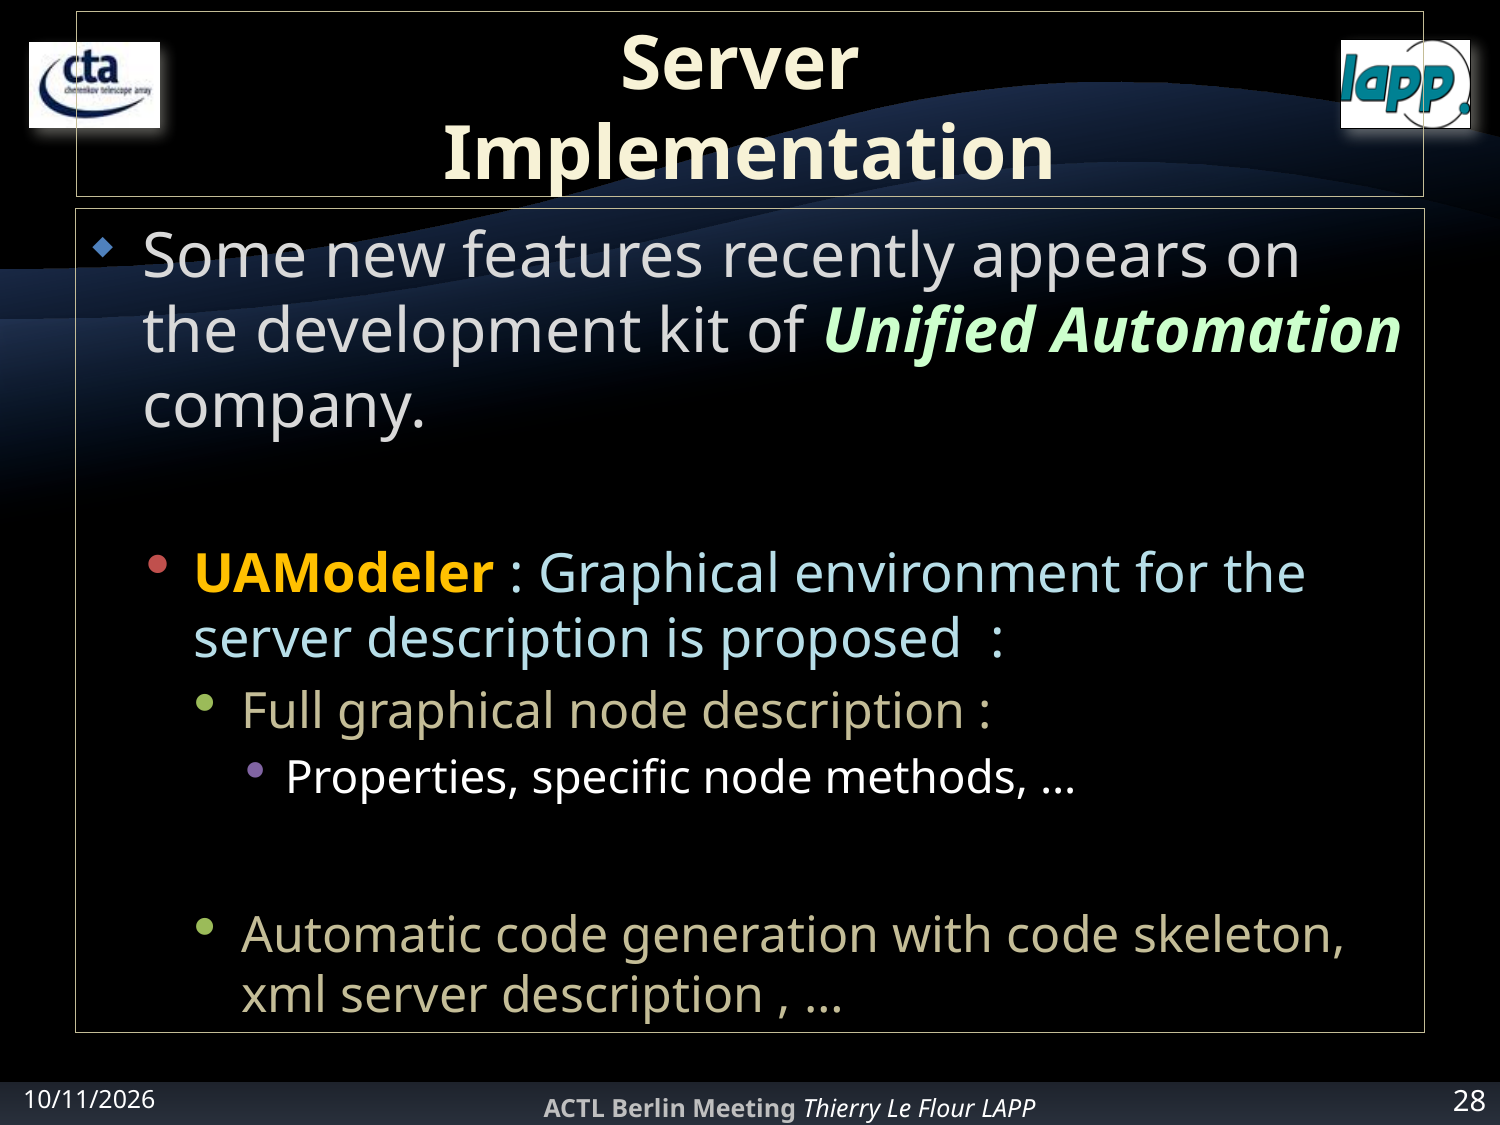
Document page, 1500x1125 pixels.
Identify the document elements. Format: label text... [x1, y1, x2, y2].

picture [1424, 40, 1470, 128]
title Some feedbacks on an OPC UA Server Implementation [76, 11, 1424, 197]
picture [29, 42, 76, 128]
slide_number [0, 1065, 179, 1125]
list Some new features recently appears on the development kit of Unified Automation company. UAModeler : Graphical environment for the server description is proposed : Full graphical node description : Properties, specific node methods, … Automatic code generation with code skeleton, xml server description , … [75, 208, 1425, 1033]
slide_number 28 [1418, 1069, 1500, 1125]
footer ACTL Berlin Meeting Thierry Le Flour LAPP [265, 1069, 1329, 1125]
